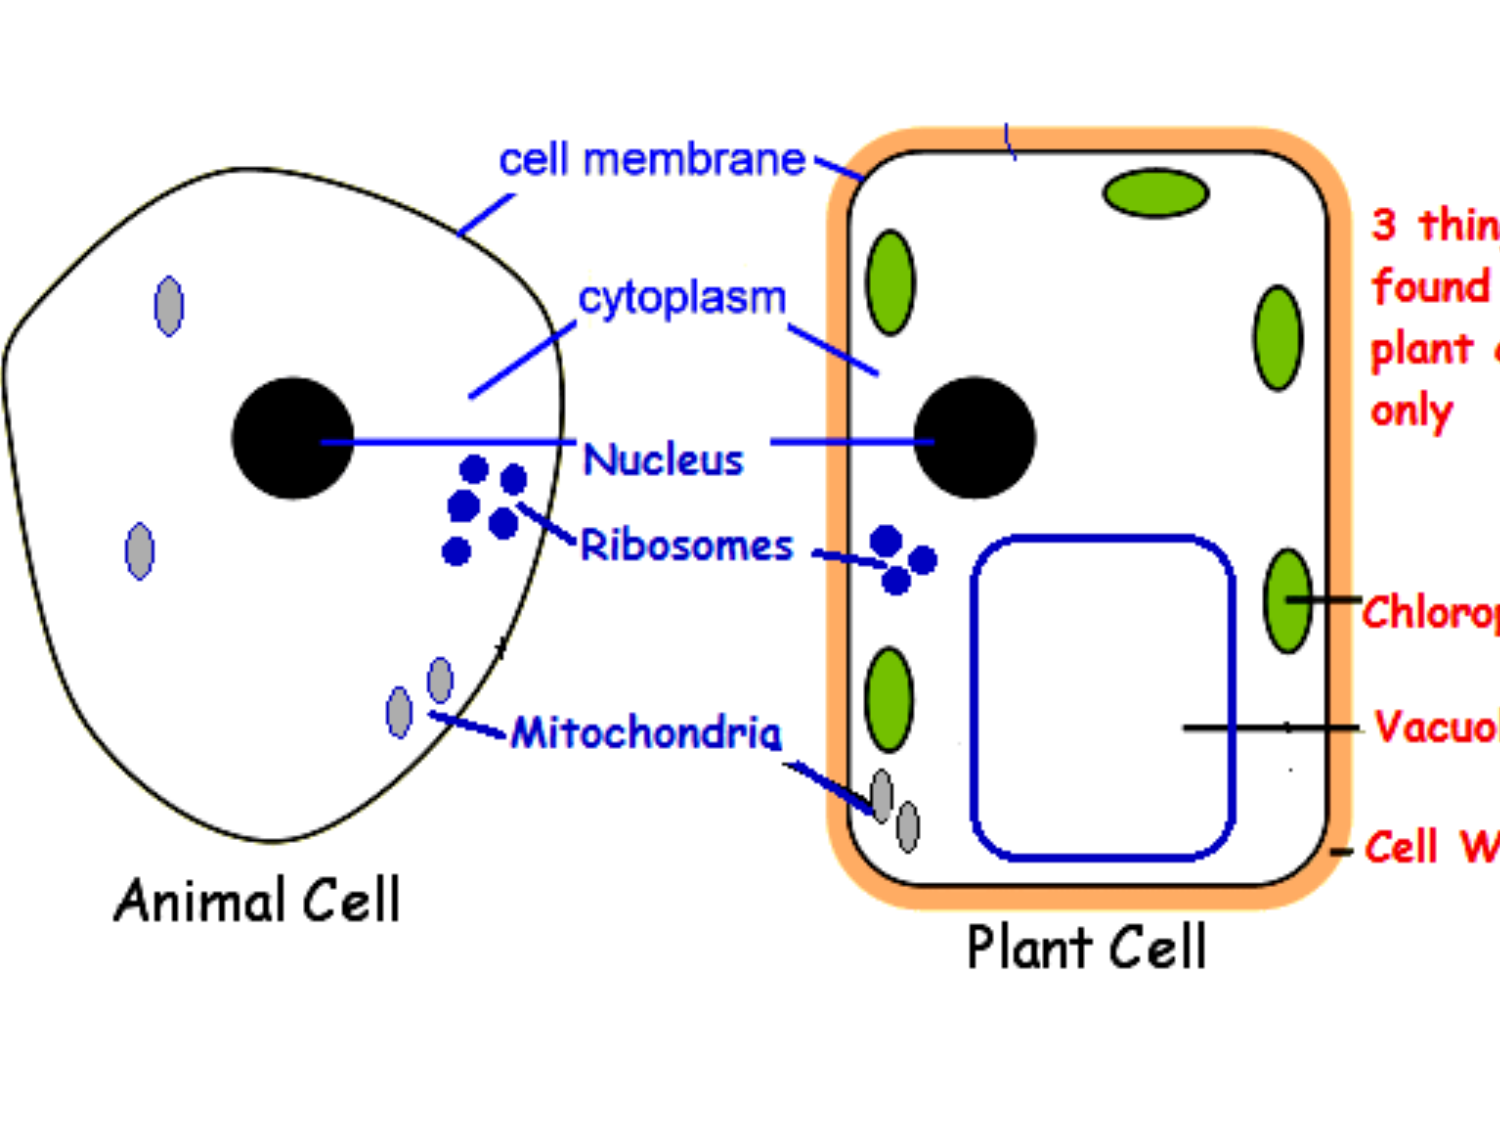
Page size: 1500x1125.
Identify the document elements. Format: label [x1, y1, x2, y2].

picture [0, 74, 1500, 976]
